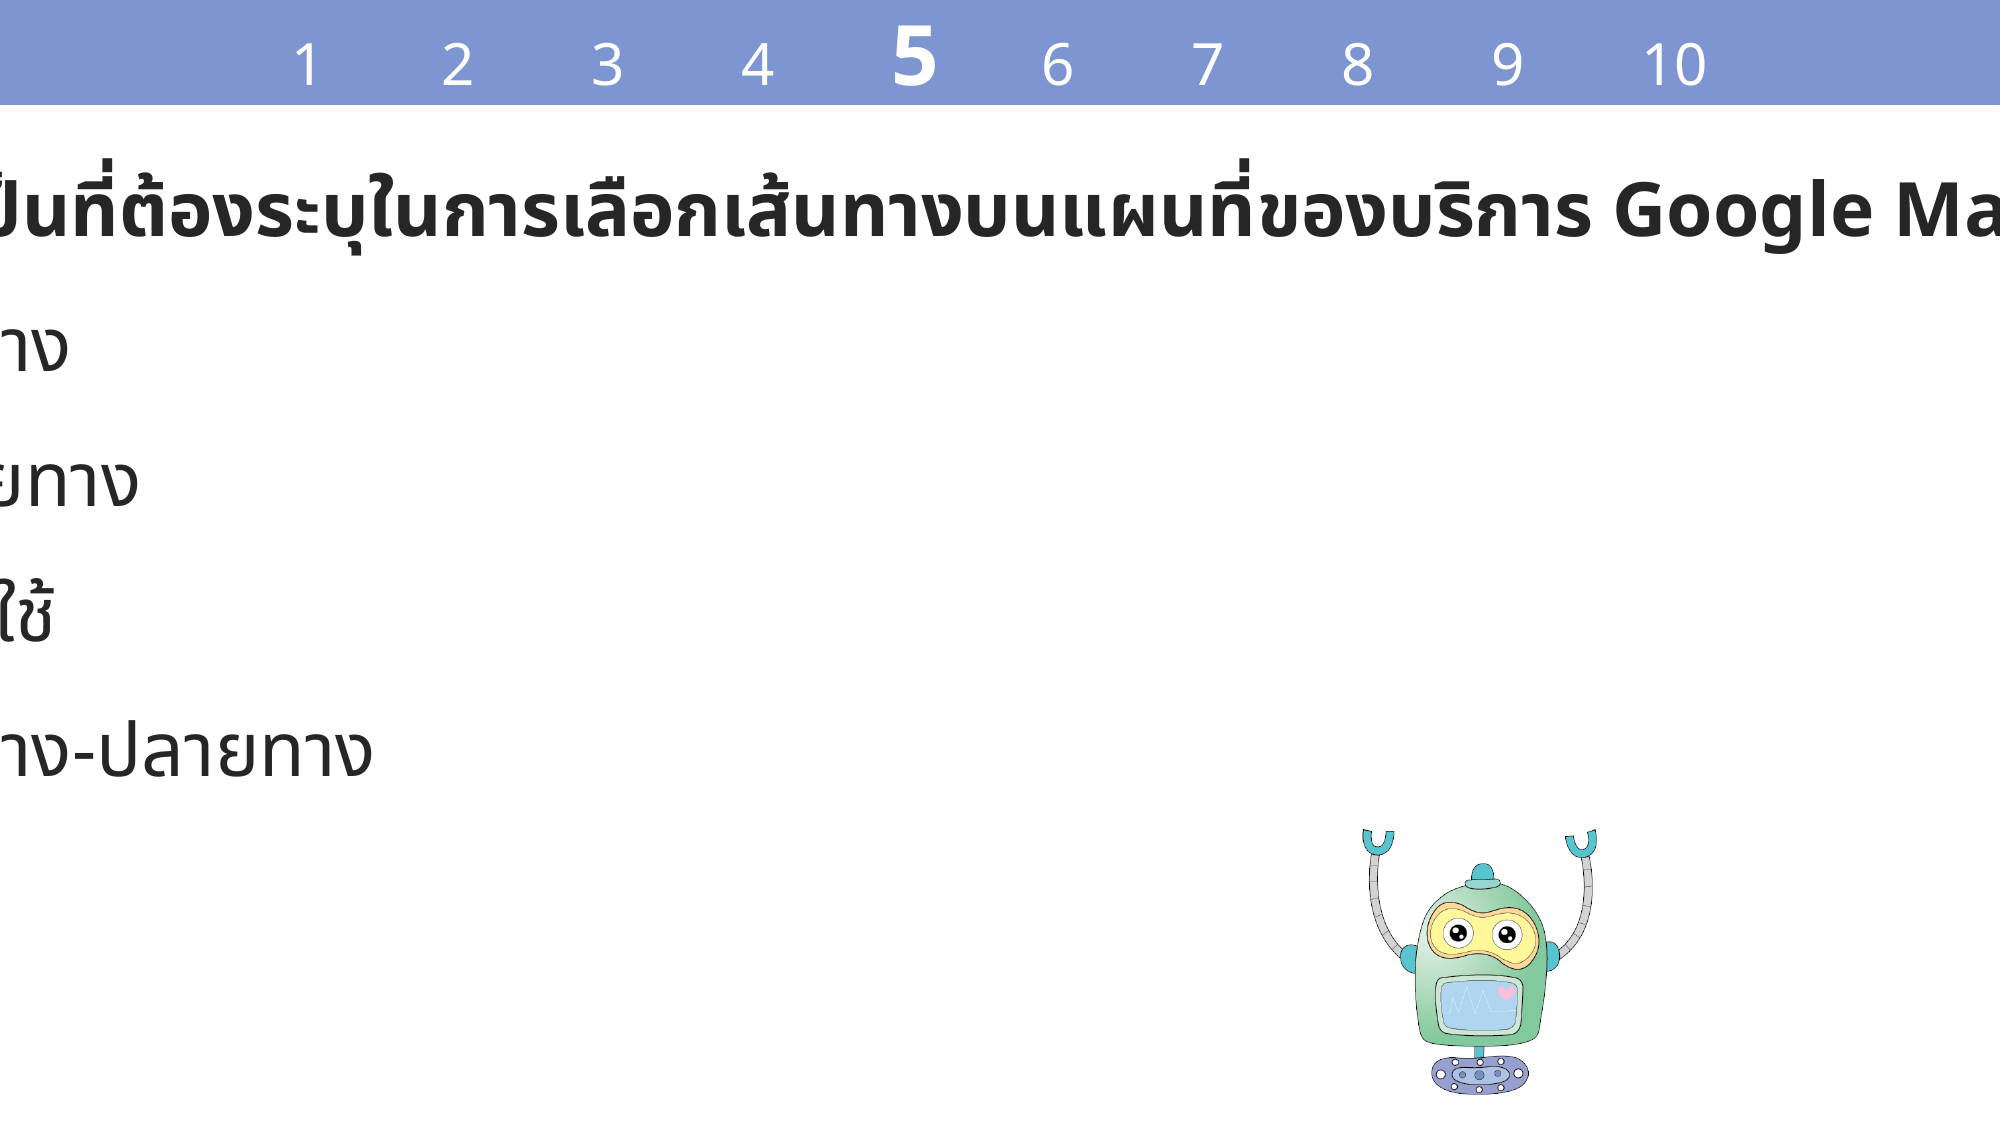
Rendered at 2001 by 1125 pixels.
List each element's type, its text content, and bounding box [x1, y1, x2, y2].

text_box สิ่งจําเป็นที่ต้องระบุในการเลือกเส้นทางบนแผนที่ของบริการ Google Maps คืออะไร ต้นทาง ปลายทาง ชื่อผู้ใช้ ต้นทาง-ปลายทาง [0, 154, 2000, 1069]
text_box 1 2 3 4 5 6 7 8 9 10 [0, 0, 2000, 106]
picture [1362, 829, 1597, 1095]
